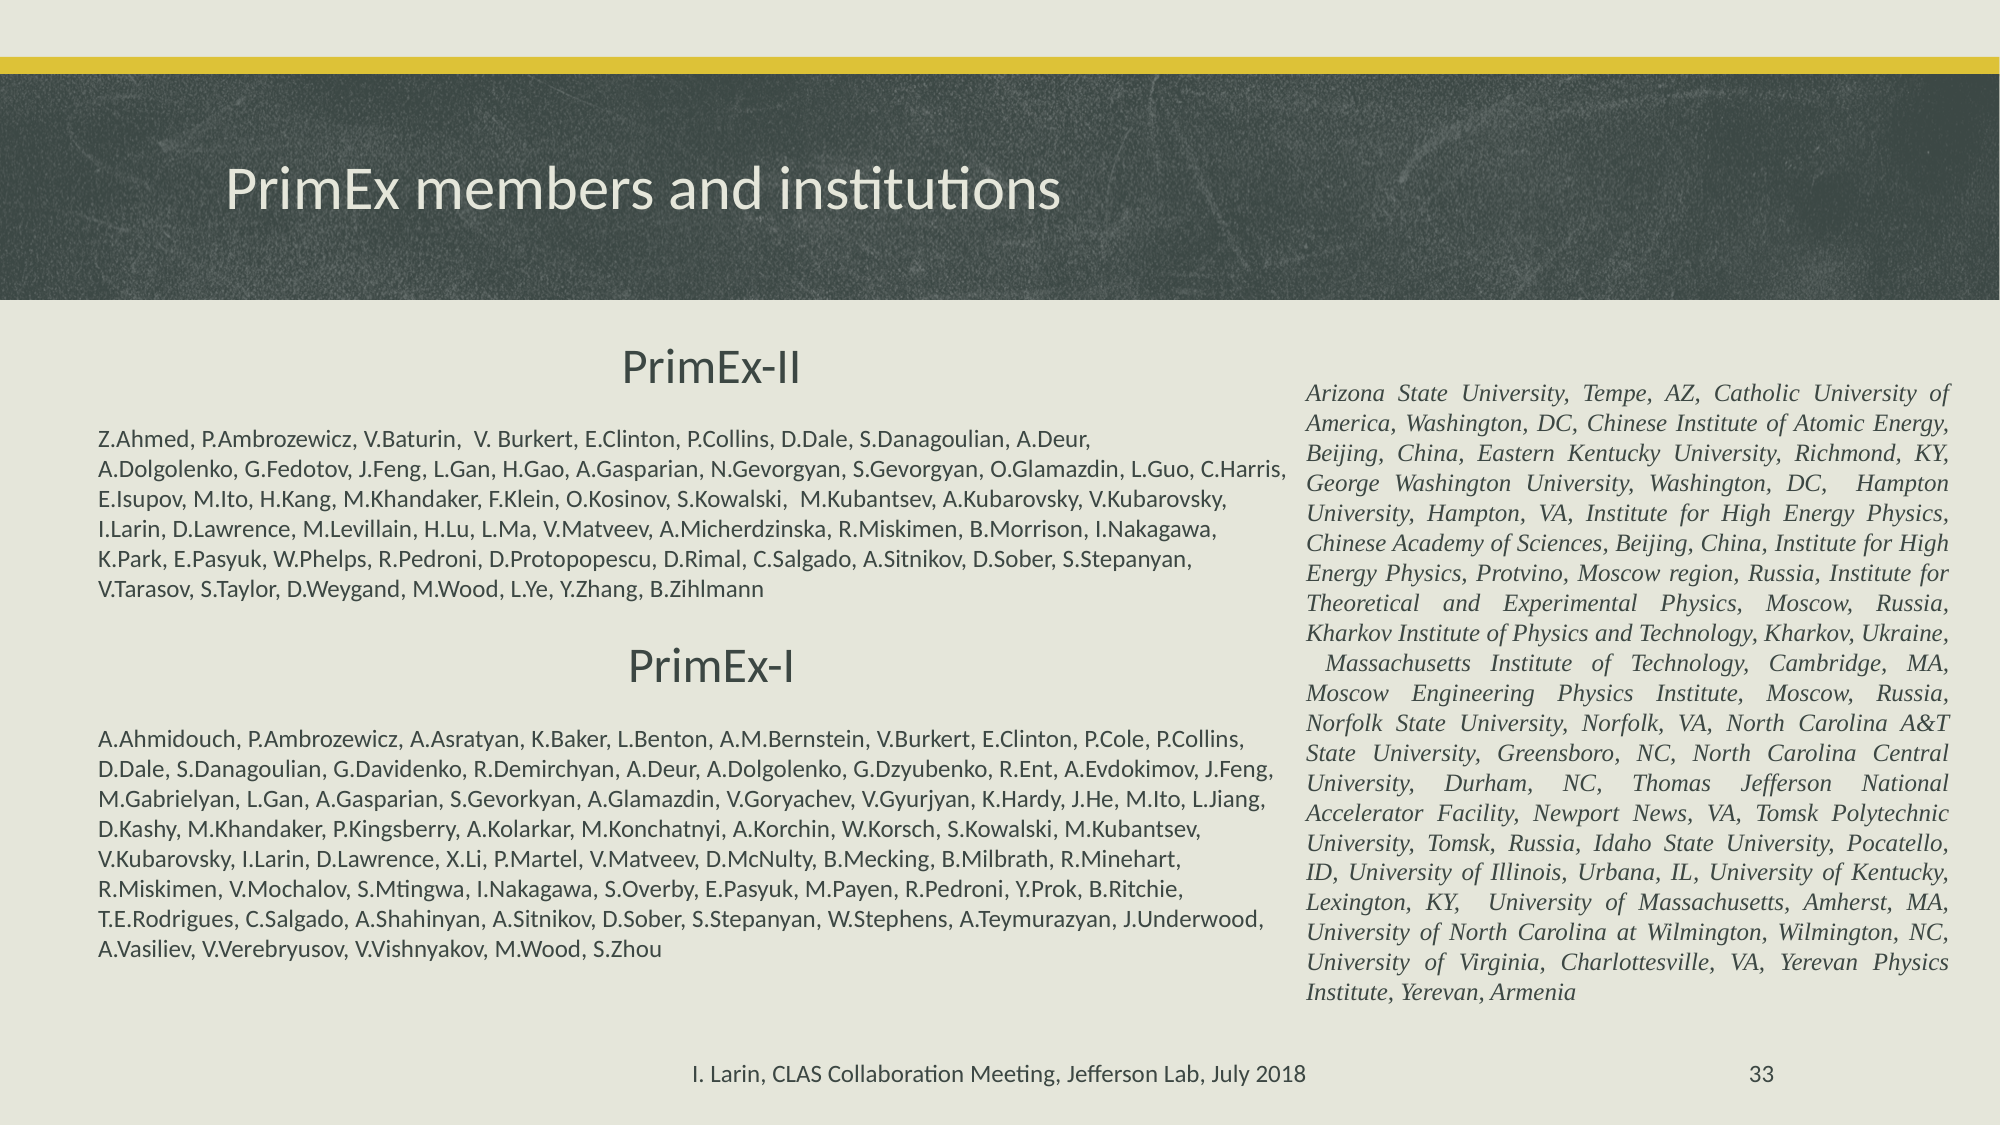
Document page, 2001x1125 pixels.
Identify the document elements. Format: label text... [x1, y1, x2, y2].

title PrimEx members and institutions [210, 76, 1790, 300]
picture [0, 74, 2000, 300]
text_box PrimEx-II Z.Ahmed, P.Ambrozewicz, V.Baturin, V. Burkert, E.Clinton, P.Collins, D.Dale, S.Danagoulian, A.Deur, A.Dolgolenko, G.Fedotov, J.Feng, L.Gan, H.Gao, A.Gasparian, N.Gevorgyan, S.Gevorgyan, O.Glamazdin, L.Guo, C.Harris, E.Isupov, M.Ito, H.Kang, M.Khandaker, F.Klein, O.Kosinov, S.Kowalski, M.Kubantsev, A.Kubarovsky, V.Kubarovsky, I.Larin, D.Lawrence, M.Levillain, H.Lu, L.Ma, V.Matveev, A.Micherdzinska, R.Miskimen, B.Morrison, I.Nakagawa, K.Park, E.Pasyuk, W.Phelps, R.Pedroni, D.Protopopescu, D.Rimal, C.Salgado, A.Sitnikov, D.Sober, S.Stepanyan, V.Tarasov, S.Taylor, D.Weygand, M.Wood, L.Ye, Y.Zhang, B.Zihlmann PrimEx-I A.Ahmidouch, P.Ambrozewicz, A.Asratyan, K.Baker, L.Benton, A.M.Bernstein, V.Burkert, E.Clinton, P.Cole, P.Collins, D.Dale, S.Danagoulian, G.Davidenko, R.Demirchyan, A.Deur, A.Dolgolenko, G.Dzyubenko, R.Ent, A.Evdokimov, J.Feng, M.Gabrielyan, L.Gan, A.Gasparian, S.Gevorkyan, A.Glamazdin, V.Goryachev, V.Gyurjyan, K.Hardy, J.He, M.Ito, L.Jiang, D.Kashy, M.Khandaker, P.Kingsberry, A.Kolarkar, M.Konchatnyi, A.Korchin, W.Korsch, S.Kowalski, M.Kubantsev, V.Kubarovsky, I.Larin, D.Lawrence, X.Li, P.Martel, V.Matveev, D.McNulty, B.Mecking, B.Milbrath, R.Minehart, R.Miskimen, V.Mochalov, S.Mtingwa, I.Nakagawa, S.Overby, E.Pasyuk, M.Payen, R.Pedroni, Y.Prok, B.Ritchie, T.E.Rodrigues, C.Salgado, A.Shahinyan, A.Sitnikov, D.Sober, S.Stepanyan, W.Stephens, A.Teymurazyan, J.Underwood, A.Vasiliev, V.Verebryusov, V.Vishnyakov, M.Wood, S.Zhou [83, 325, 1340, 970]
slide_number 33 [1466, 1042, 1790, 1103]
text_box Arizona State University, Tempe, AZ, Catholic University of America, Washington, DC, Chinese Institute of Atomic Energy, Beijing, China, Eastern Kentucky University, Richmond, KY, George Washington University, Washington, DC, Hampton University, Hampton, VA, Institute for High Energy Physics, Chinese Academy of Sciences, Beijing, China, Institute for High Energy Physics, Protvino, Moscow region, Russia, Institute for Theoretical and Experimental Physics, Moscow, Russia, Kharkov Institute of Physics and Technology, Kharkov, Ukraine, Massachusetts Institute of Technology, Cambridge, MA, Moscow Engineering Physics Institute, Moscow, Russia, Norfolk State University, Norfolk, VA, North Carolina A&T State University, Greensboro, NC, North Carolina Central University, Durham, NC, Thomas Jefferson National Accelerator Facility, Newport News, VA, Tomsk Polytechnic University, Tomsk, Russia, Idaho State University, Pocatello, ID, University of Illinois, Urbana, IL, University of Kentucky, Lexington, KY, University of Massachusetts, Amherst, MA, University of North Carolina at Wilmington, Wilmington, NC, University of Virginia, Charlottesville, VA, Yerevan Physics Institute, Yerevan, Armenia [1291, 369, 1965, 1013]
footer I. Larin, CLAS Collaboration Meeting, Jefferson Lab, July 2018 [533, 1042, 1466, 1103]
